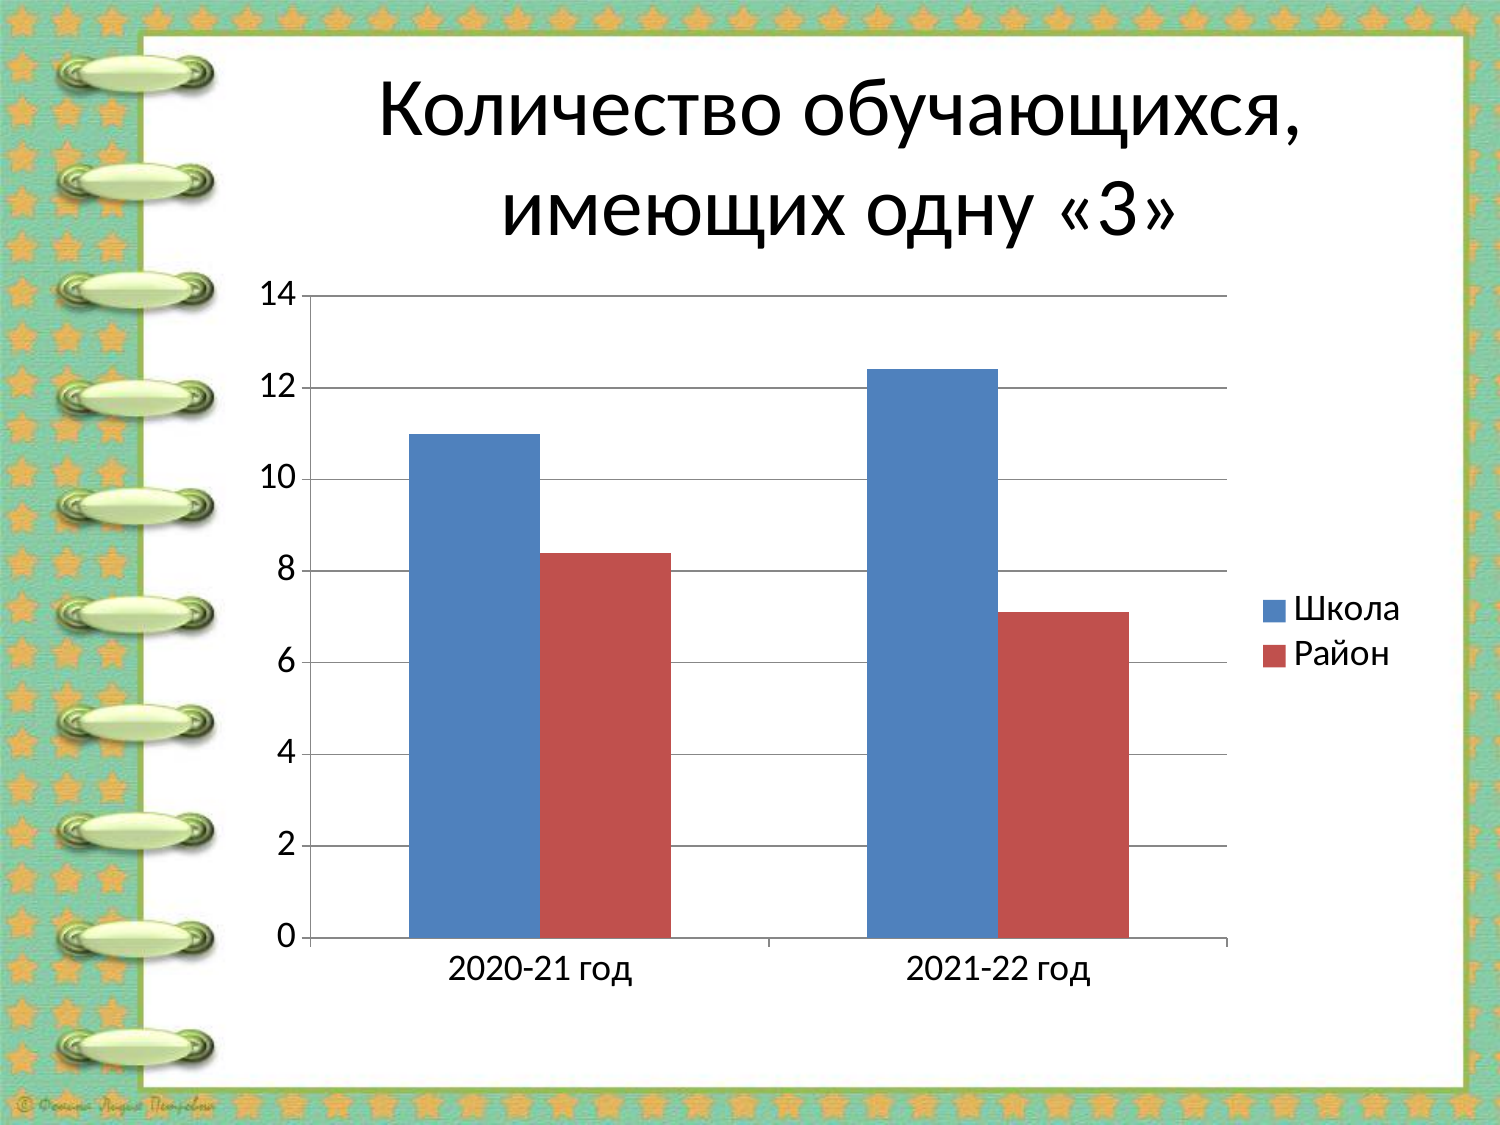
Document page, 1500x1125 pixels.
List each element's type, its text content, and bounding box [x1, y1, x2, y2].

title Количество обучающихся, имеющих одну «3» [257, 45, 1425, 233]
picture [0, 0, 1500, 1125]
chart [234, 262, 1426, 1006]
